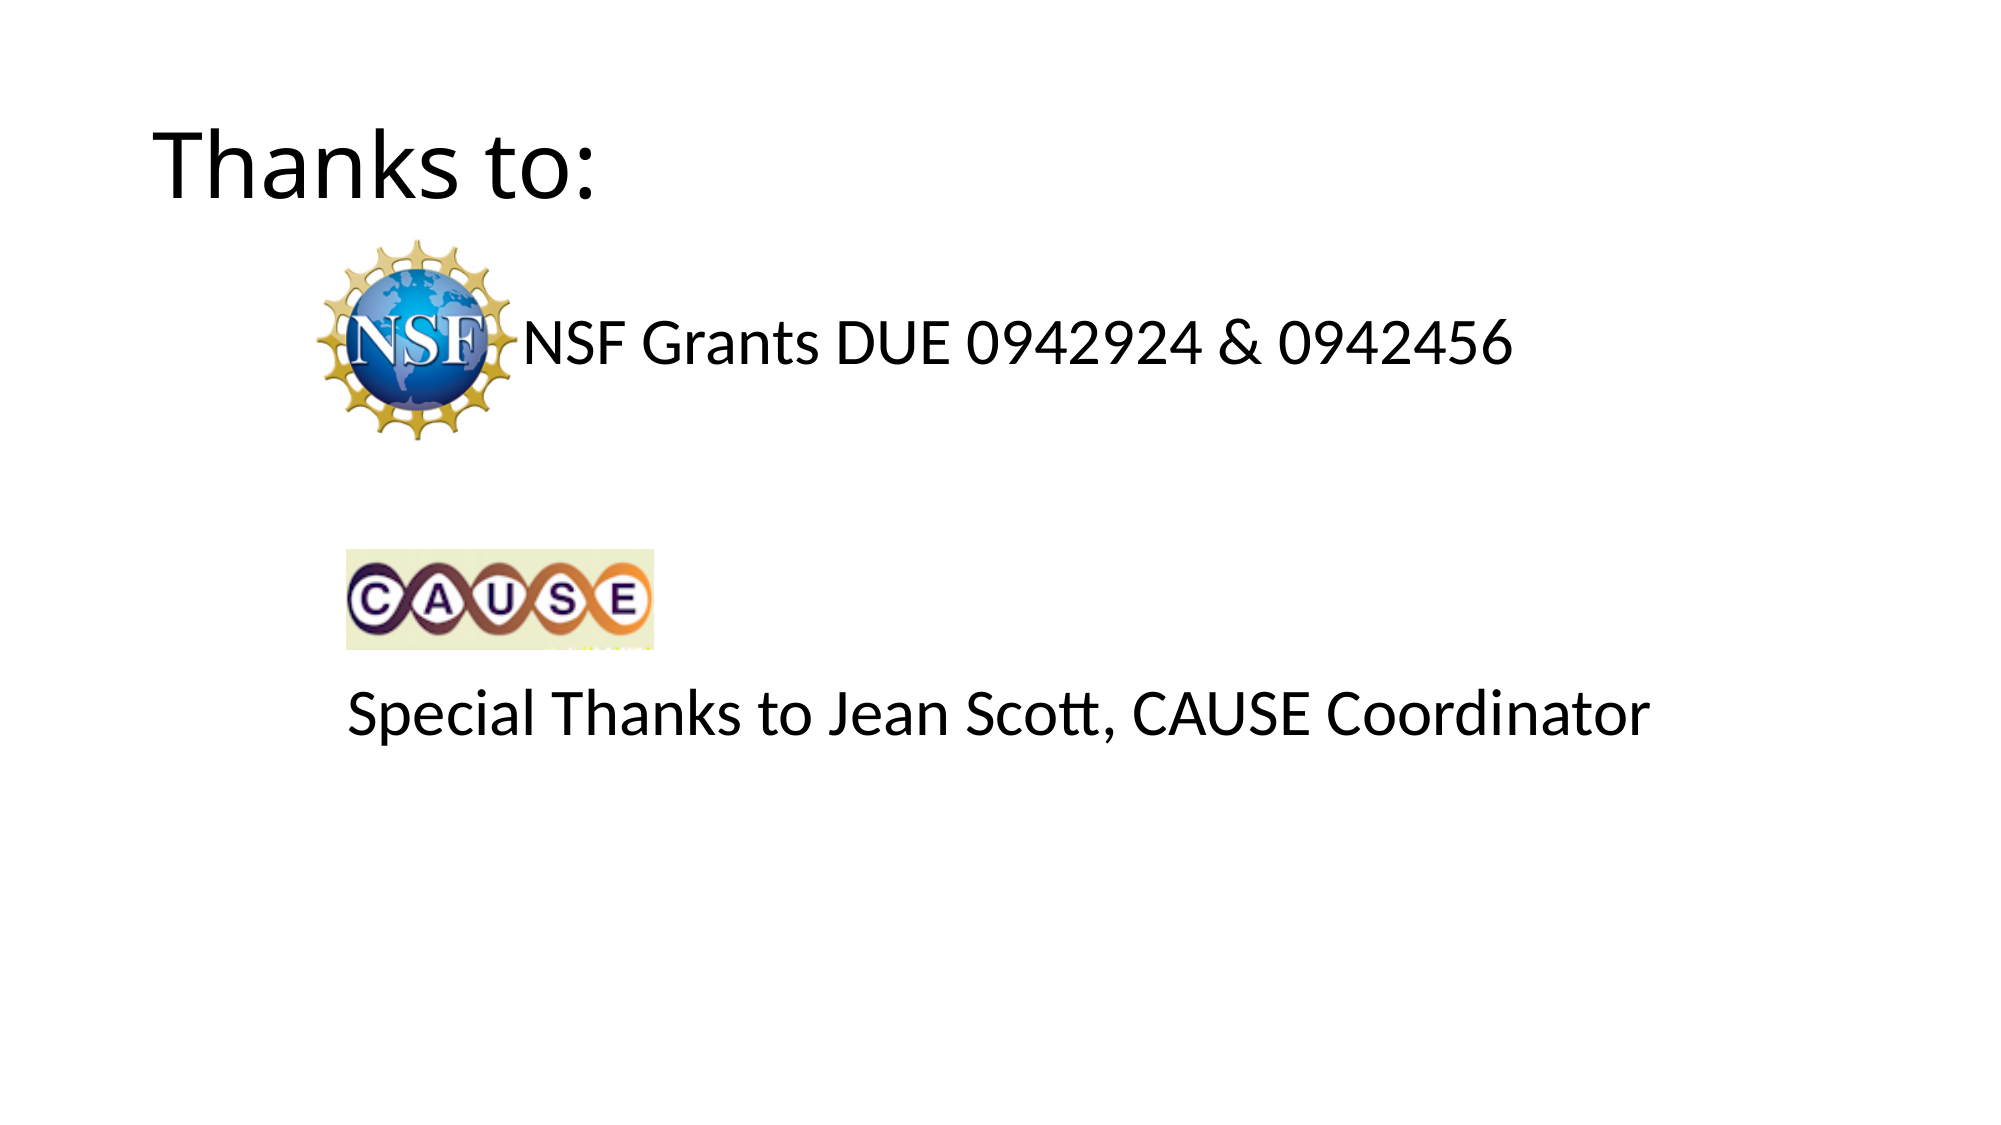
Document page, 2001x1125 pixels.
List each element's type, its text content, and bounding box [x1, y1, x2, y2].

picture [314, 236, 520, 443]
picture [346, 549, 654, 650]
title Thanks to: [137, 59, 1863, 278]
list NSF Grants DUE 0942924 & 0942456 Special Thanks to Jean Scott, CAUSE Coordinator [137, 299, 1863, 1014]
